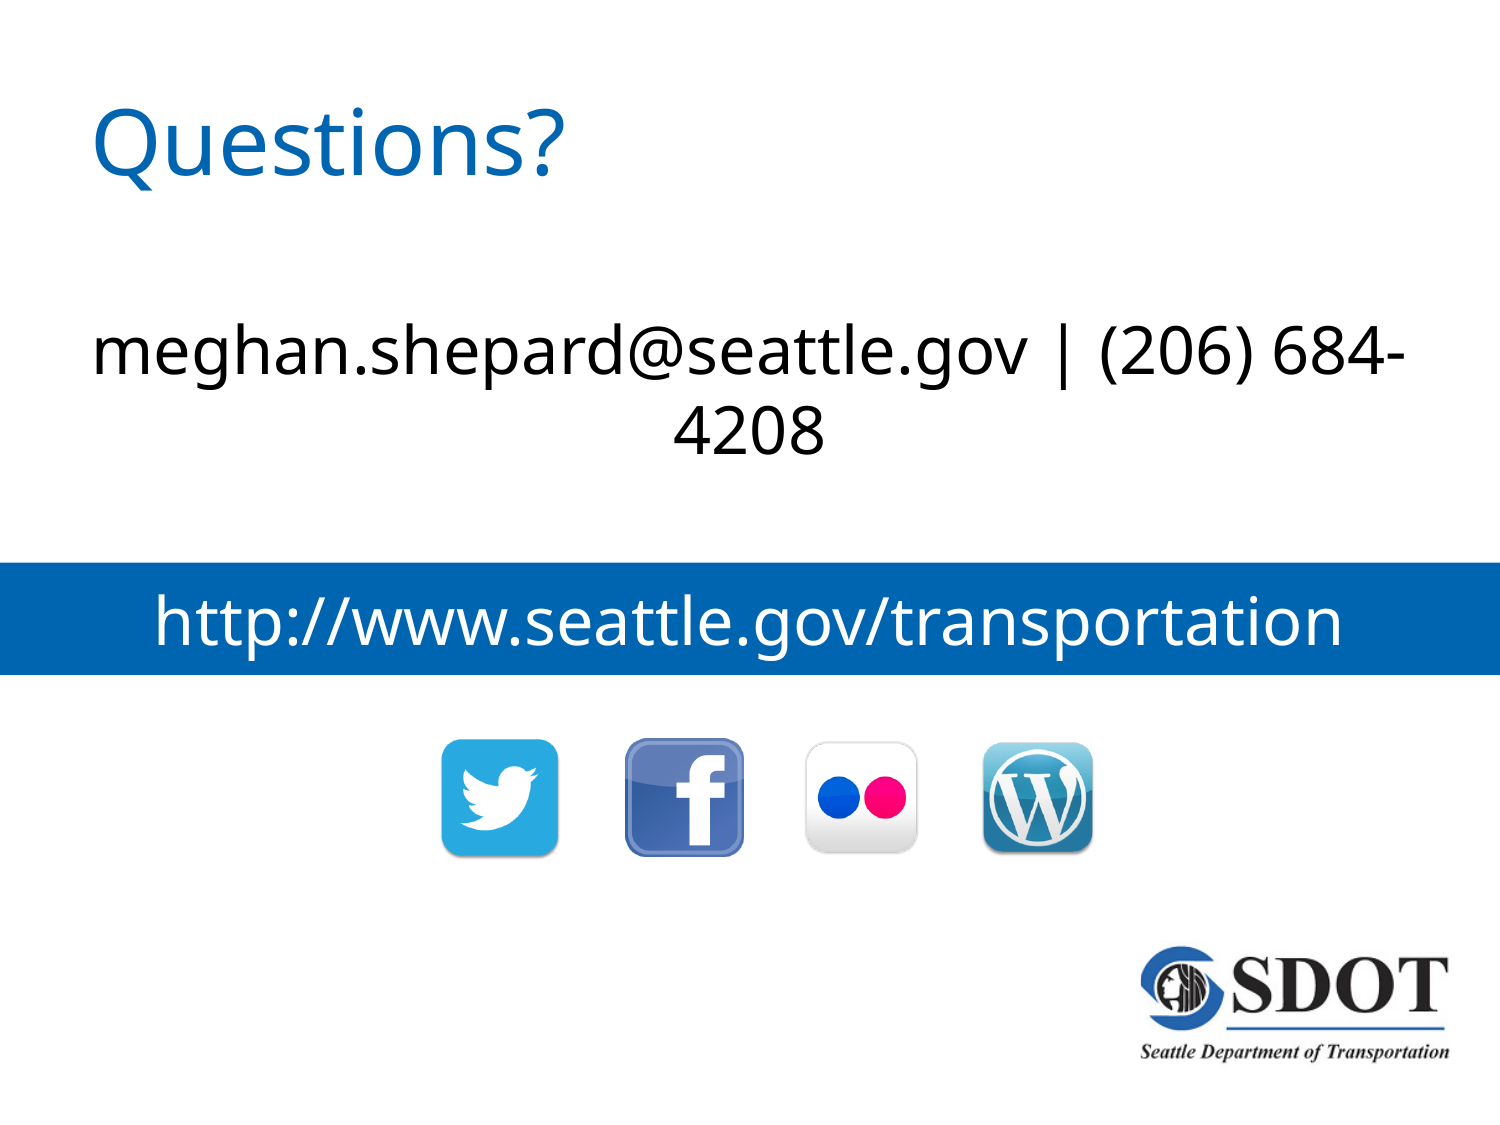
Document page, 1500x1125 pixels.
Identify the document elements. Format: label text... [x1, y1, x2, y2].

picture [1140, 931, 1451, 1073]
picture [625, 738, 744, 857]
text_box http://www.seattle.gov/transportation [0, 562, 1500, 675]
list meghan.shepard@seattle.gov | (206) 684-4208 [24, 299, 1475, 526]
title Questions? [75, 45, 1425, 233]
picture [801, 737, 921, 857]
picture [437, 736, 564, 863]
picture [978, 740, 1097, 859]
